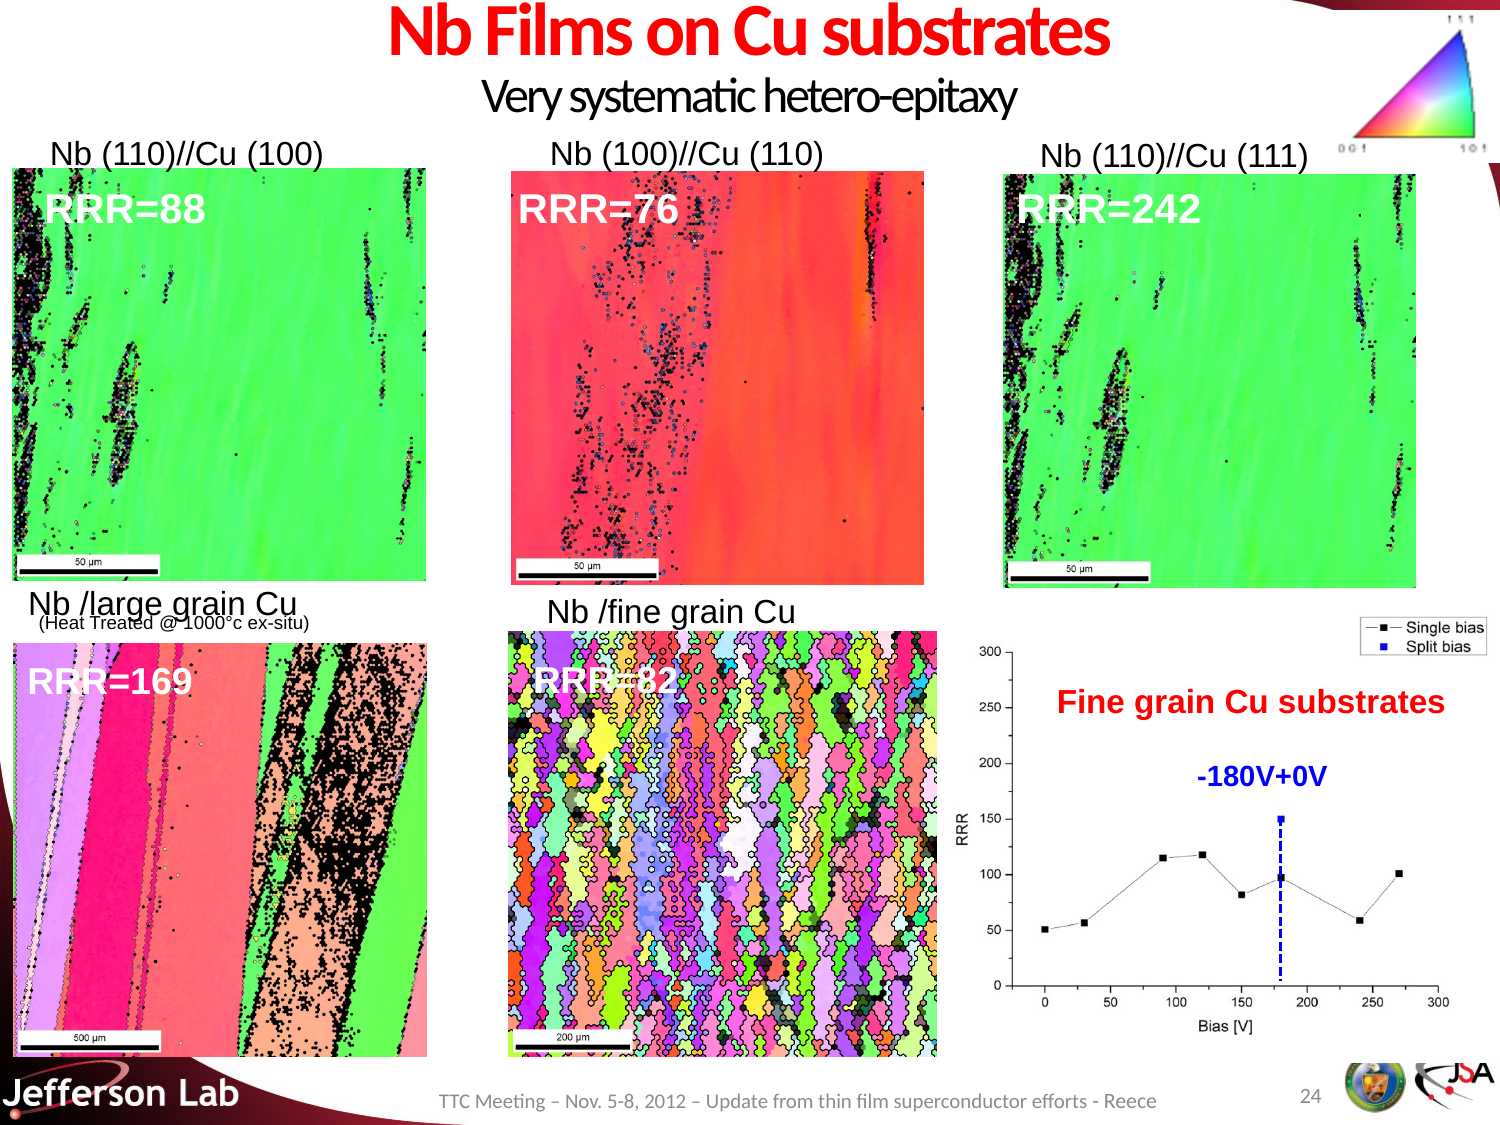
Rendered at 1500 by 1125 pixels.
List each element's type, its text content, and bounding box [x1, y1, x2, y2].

text_box Nb (110)//Cu (111) [1025, 126, 1325, 173]
text_box Nb /large grain Cu (Heat Treated @ 1000°c ex-situ) [13, 590, 325, 643]
text_box Nb /fine grain Cu [531, 594, 812, 629]
picture [0, 0, 1500, 1125]
text_box Nb (110)//Cu (100) [35, 124, 340, 167]
text_box Nb (100)//Cu (110) [535, 124, 840, 170]
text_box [899, 598, 1496, 1063]
text_box Nb Films on Cu substrates Very systematic hetero-epitaxy [62, 10, 1327, 136]
